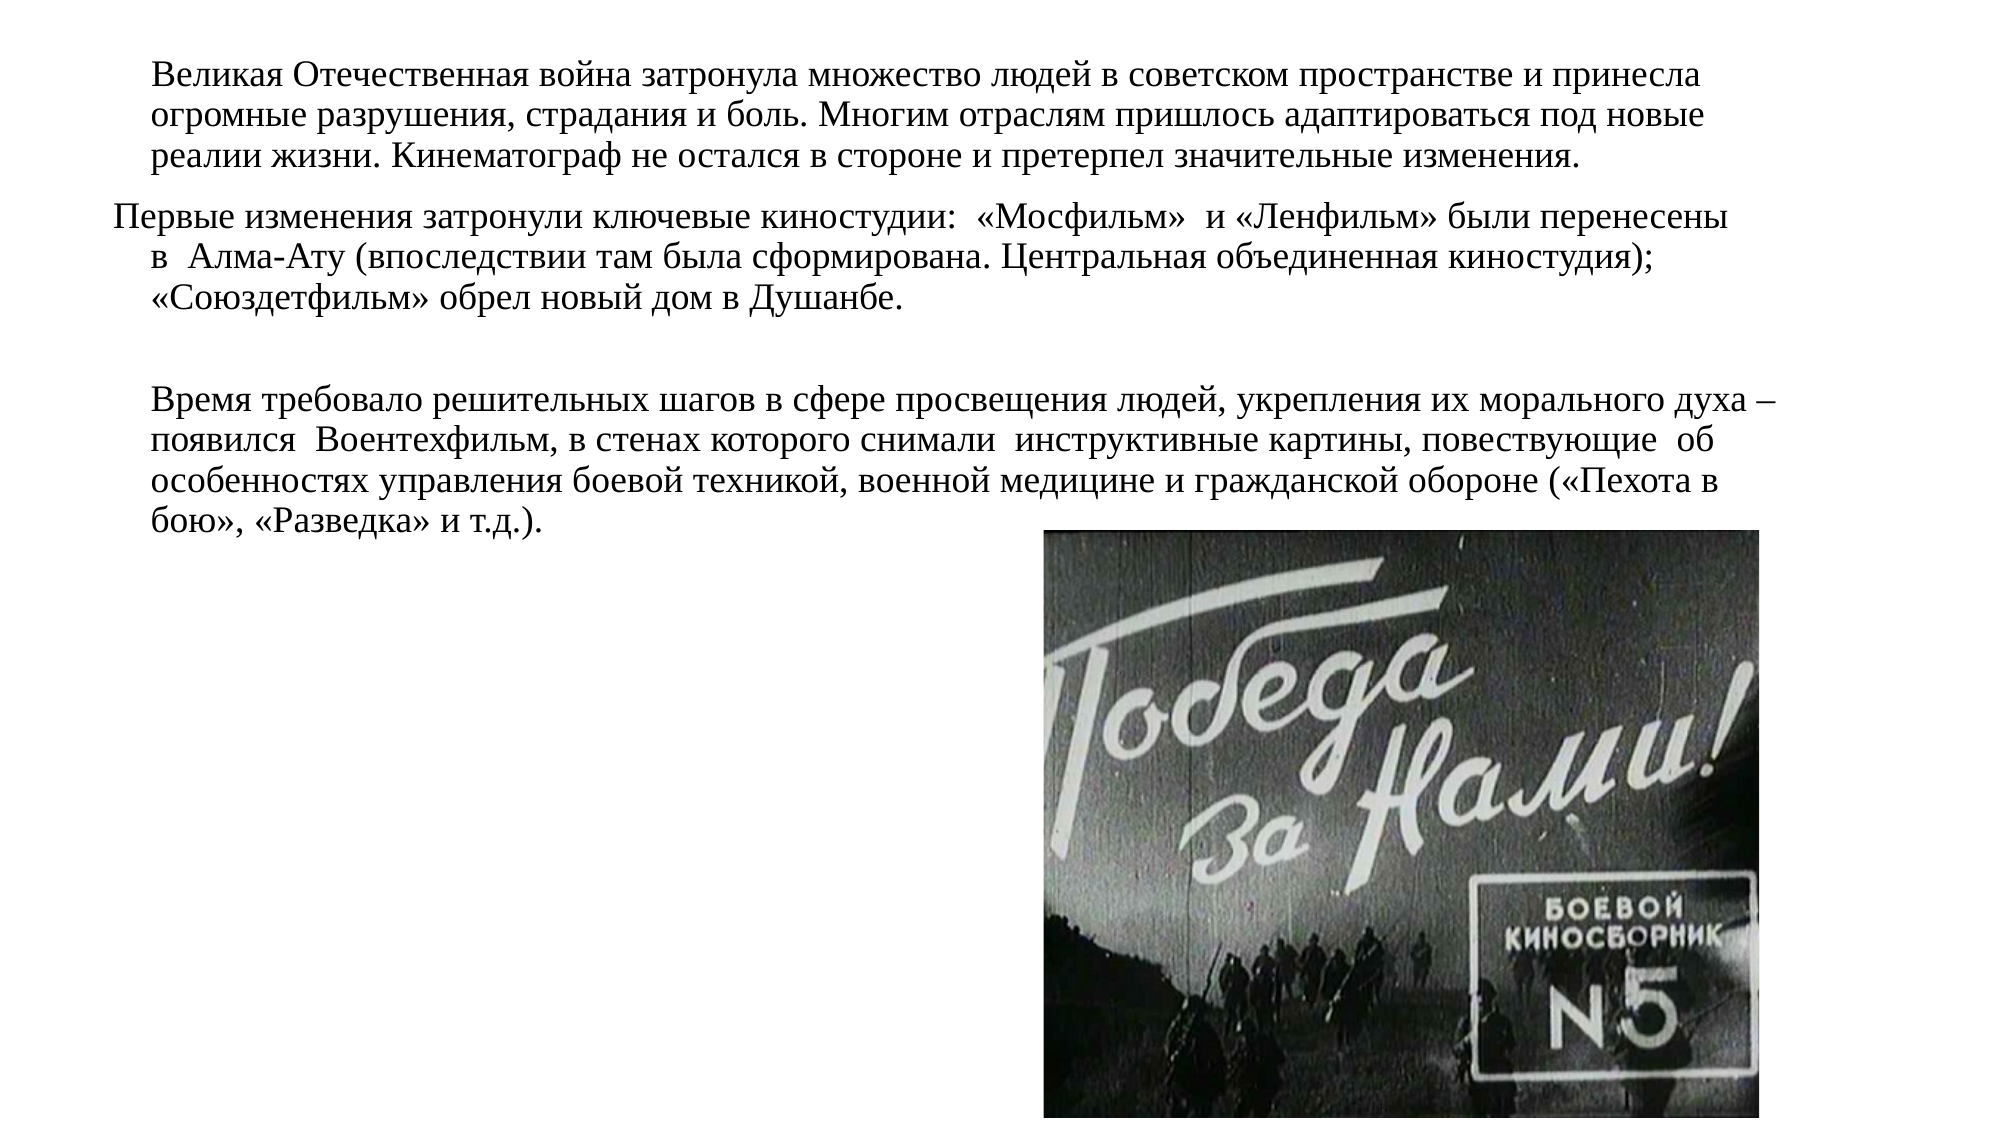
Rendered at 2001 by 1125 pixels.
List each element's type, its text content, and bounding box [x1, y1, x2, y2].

list Великая Отечественная война затронула множество людей в советском пространстве и принесла огромные разрушения, страдания и боль. Многим отраслям пришлось адаптироваться под новые реалии жизни. Кинематограф не остался в стороне и претерпел значительные изменения. Первые изменения затронули ключевые киностудии: «Мосфильм» и «Ленфильм» были перенесены в Алма-Ату (впоследствии там была сформирована. Центральная объединенная киностудия); «Союздетфильм» обрел новый дом в Душанбе. Время требовало решительных шагов в сфере просвещения людей, укрепления их морального духа – появился Воентехфильм, в стенах которого снимали инструктивные картины, повествующие об особенностях управления боевой техникой, военной медицине и гражданской обороне («Пехота в бою», «Разведка» и т.д.). [98, 46, 1824, 761]
picture [1043, 530, 1760, 1118]
